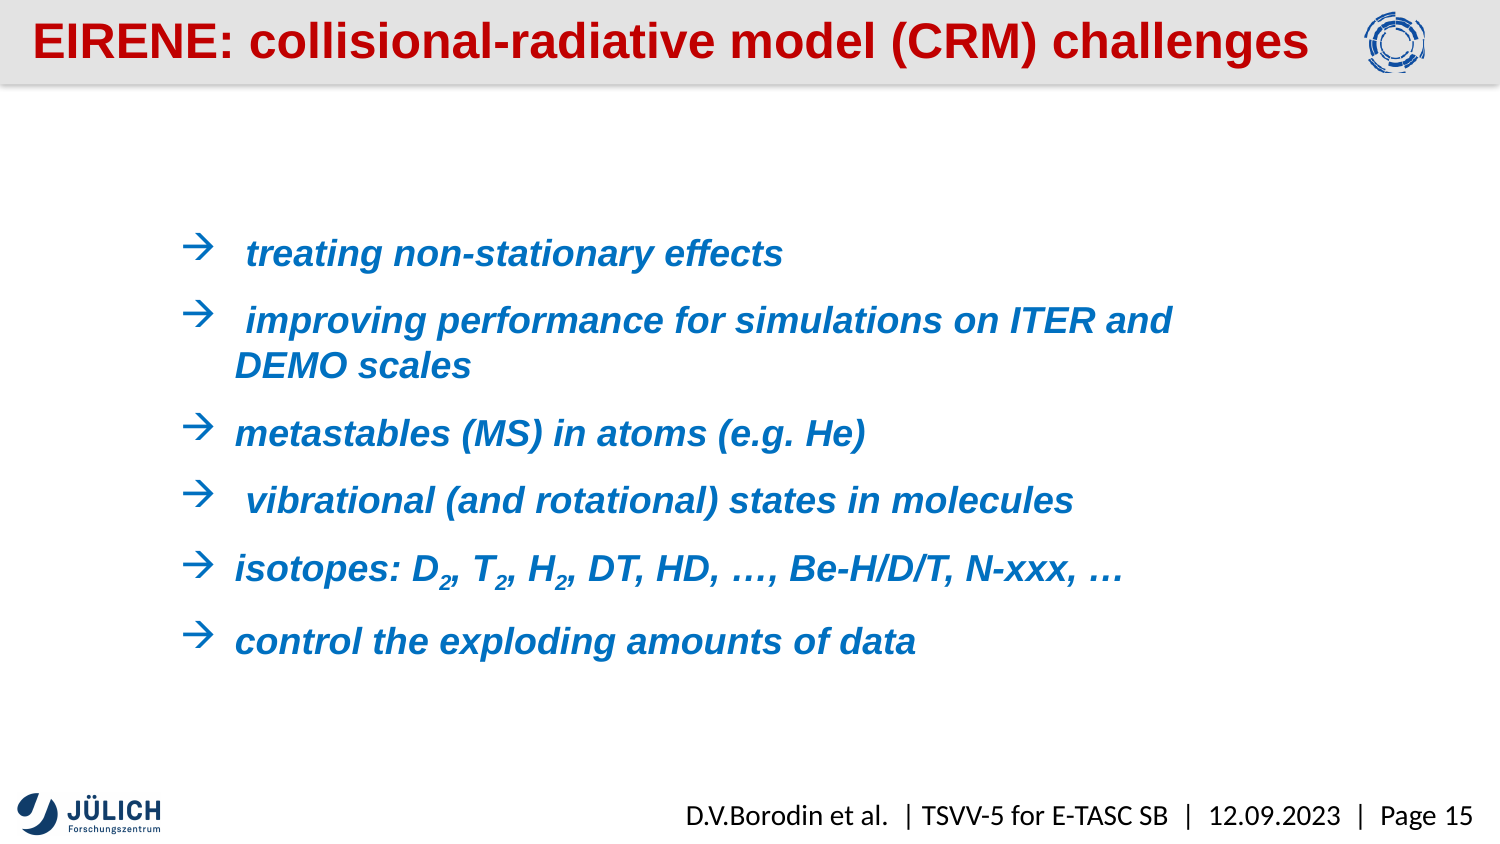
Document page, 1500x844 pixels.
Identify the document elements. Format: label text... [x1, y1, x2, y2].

text_box EIRENE: collisional-radiative model (CRM) challenges [17, 0, 1353, 76]
list treating non-stationary effects improving performance for simulations on ITER and DEMO scales metastables (MS) in atoms (e.g. He) vibrational (and rotational) states in molecules isotopes: D2, T2, H2, DT, HD, …, Be-H/D/T, N-xxx, … control the exploding amounts of data [165, 221, 1205, 670]
picture [17, 792, 161, 836]
